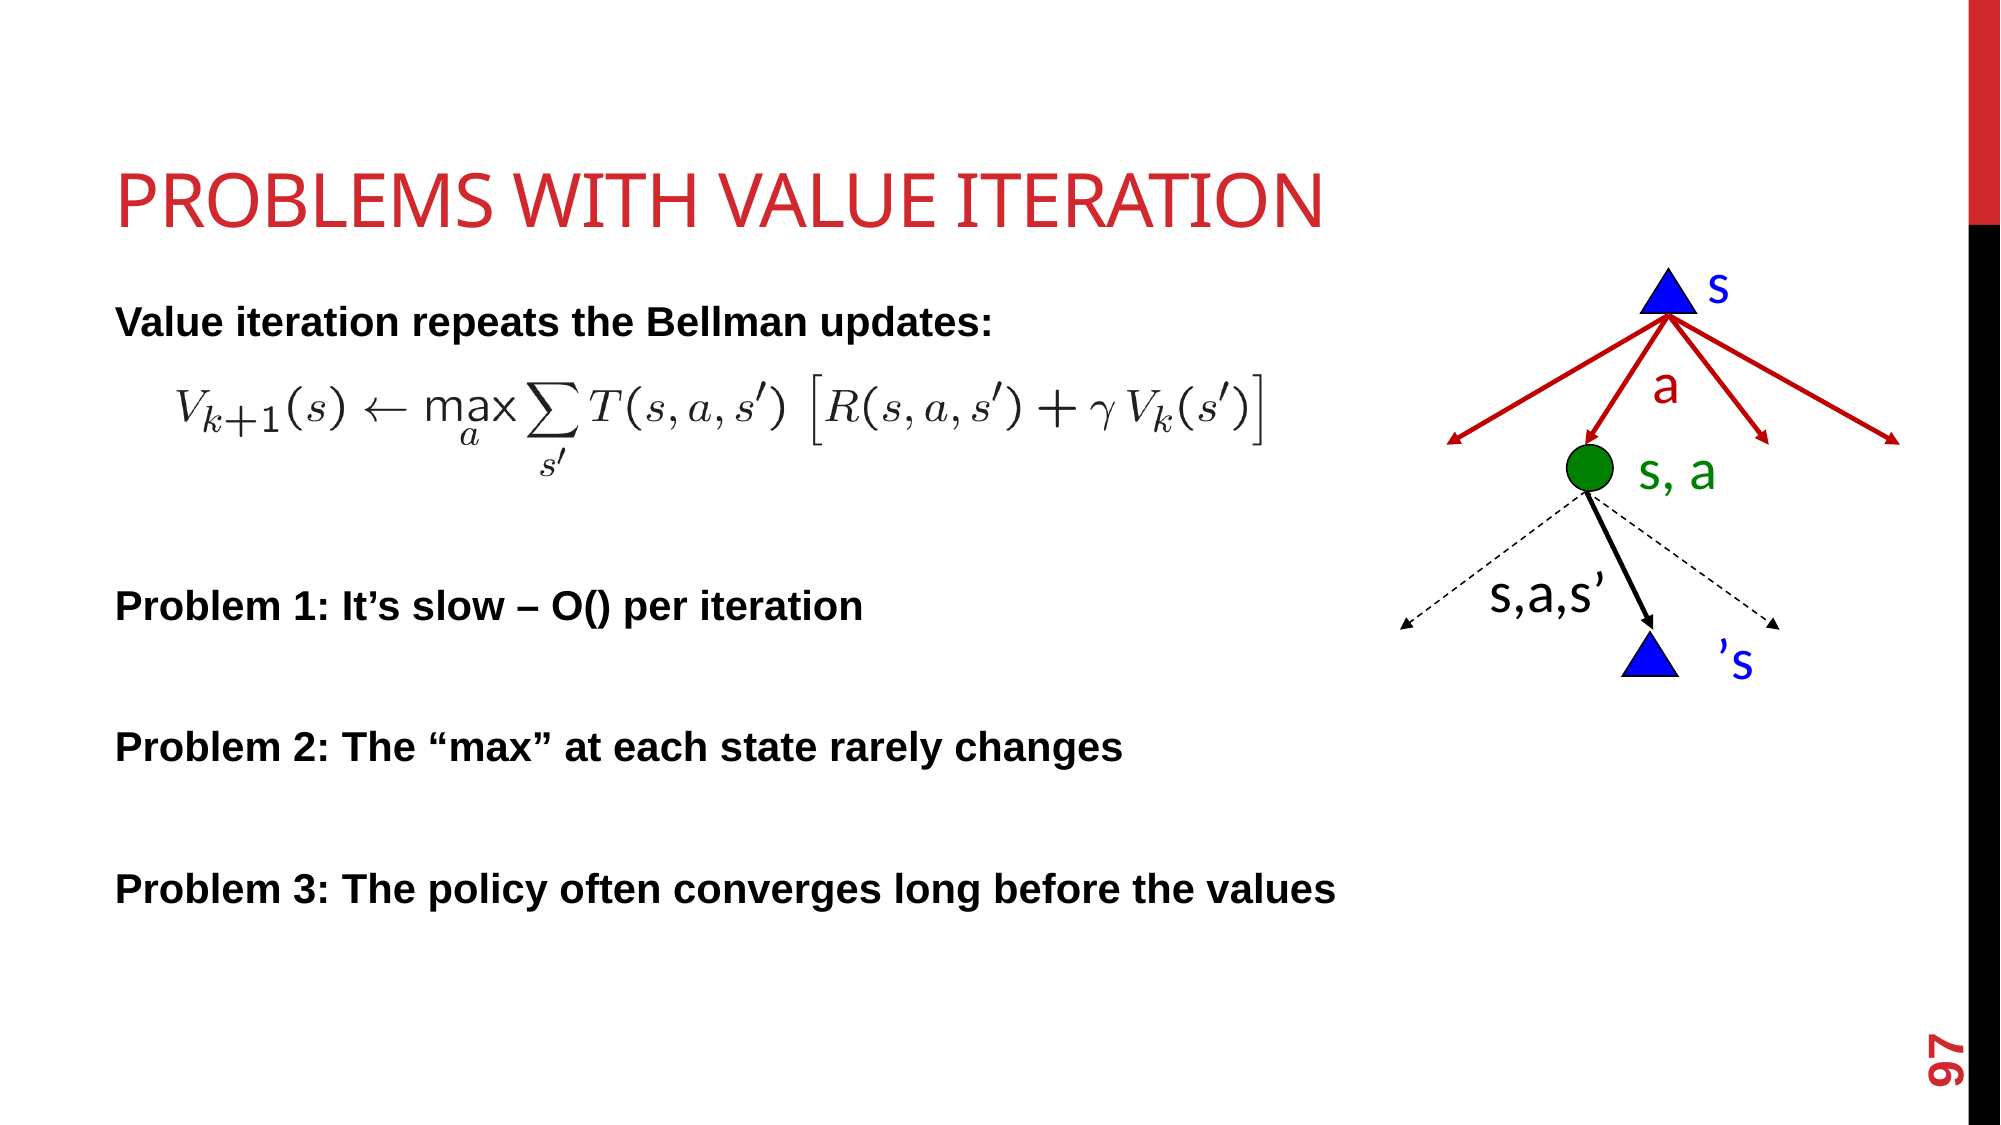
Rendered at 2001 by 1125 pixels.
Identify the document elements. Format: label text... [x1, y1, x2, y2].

slide_number 97 [1903, 887, 1984, 1104]
title Problems with Value Iteration [99, 25, 1367, 250]
picture [174, 372, 1264, 477]
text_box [1399, 236, 1901, 700]
